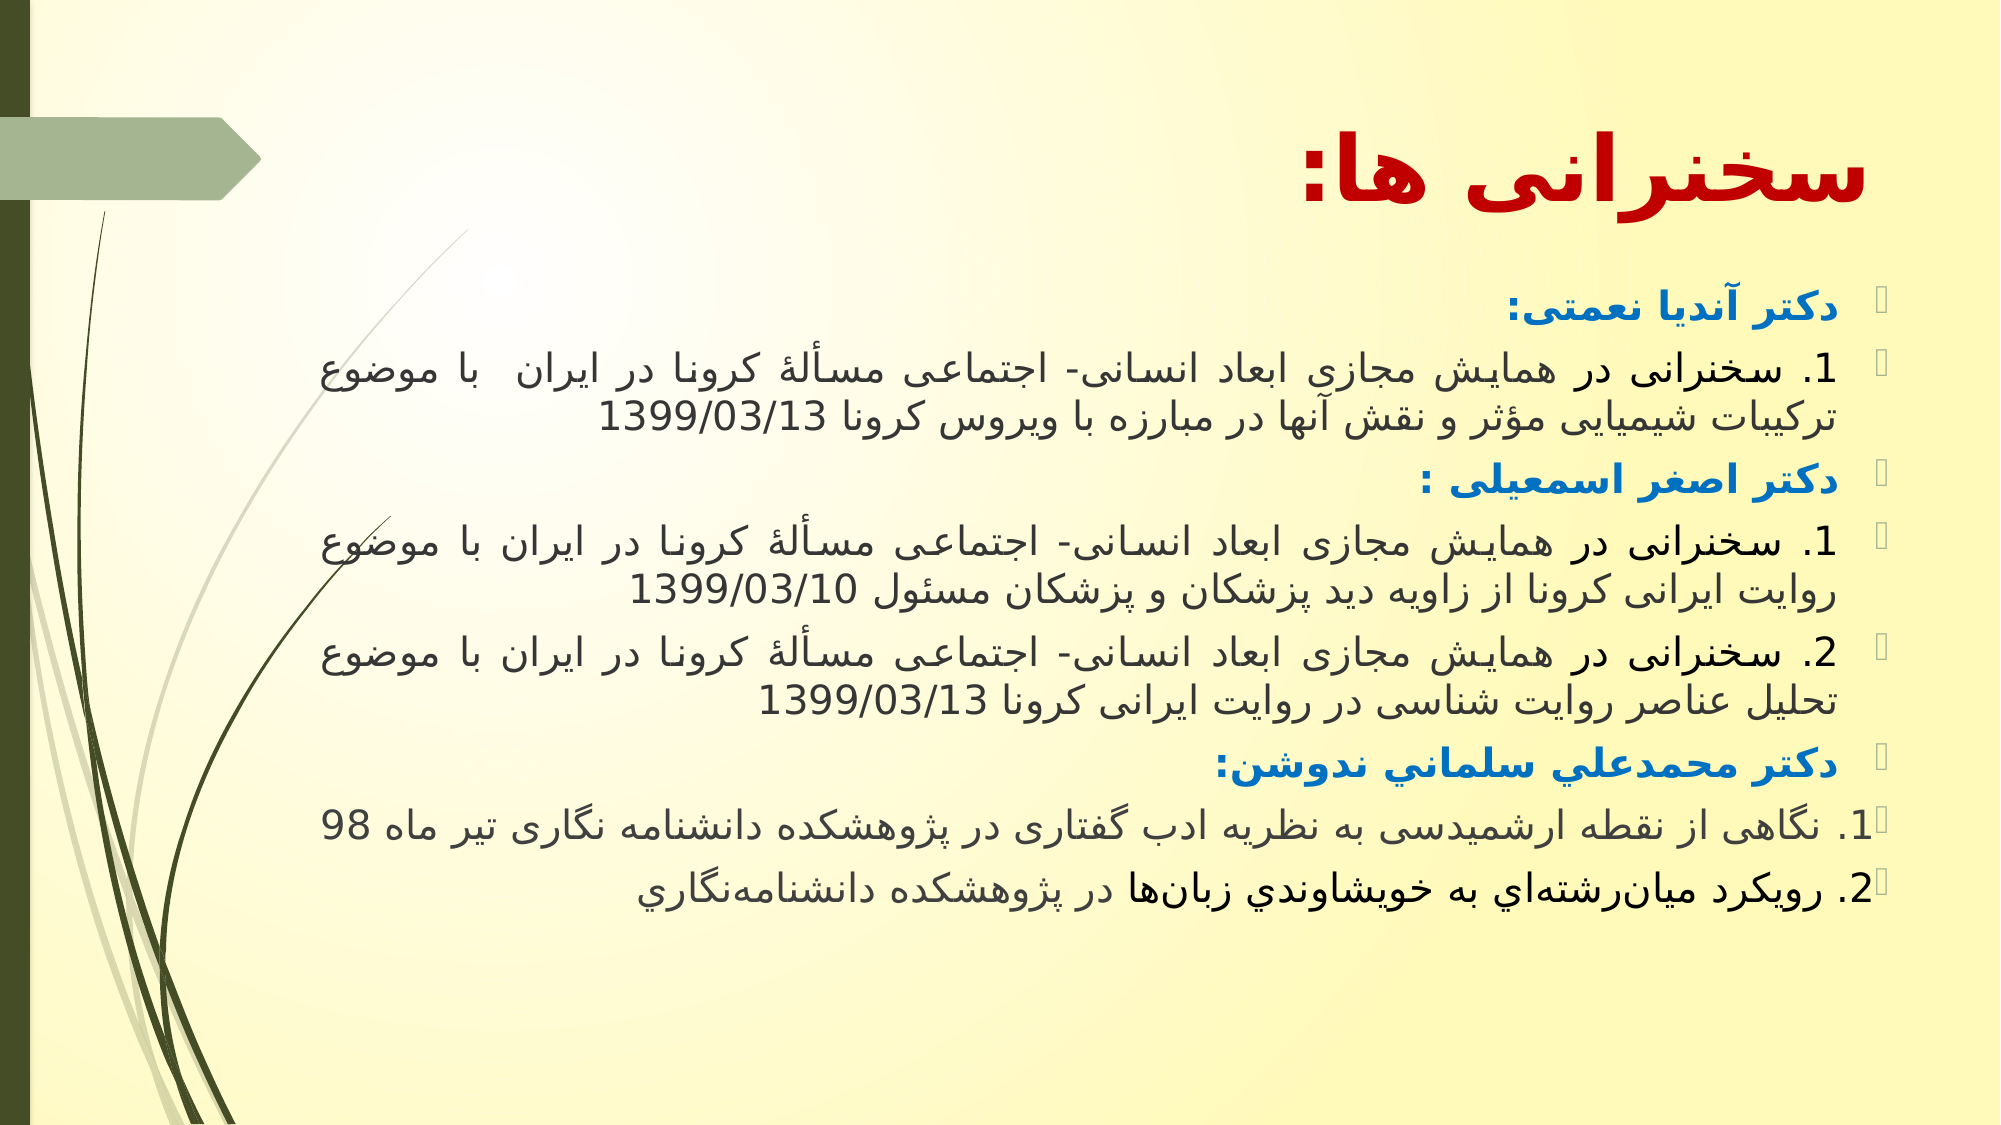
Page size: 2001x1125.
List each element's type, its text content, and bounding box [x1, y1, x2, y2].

list دكتر آندیا نعمتی: 1. سخنرانی در همایش مجازی ابعاد انسانی- اجتماعی مسألۀ کرونا در ایران با موضوع ترکیبات شیمیایی مؤثر و نقش آنها در مبارزه با ویروس کرونا 1399/03/13 دكتر اصغر اسمعیلی : 1. سخنرانی در همایش مجازی ابعاد انسانی- اجتماعی مسألۀ کرونا در ایران با موضوع روایت ایرانی کرونا از زاویه دید پزشکان و پزشکان مسئول 1399/03/10 2. سخنرانی در همایش مجازی ابعاد انسانی- اجتماعی مسألۀ کرونا در ایران با موضوع تحلیل عناصر روایت شناسی در روایت ایرانی کرونا 1399/03/13 دكتر محمدعلي سلماني ندوشن: 1. نگاهی از نقطه ارشمیدسی به نظریه ادب گفتاری در پژوهشکده دانشنامه نگاری تیر ماه 98 2. رويكرد ميان‌رشته‌اي به خويشاوندي زبان‌ها در پژوهشكده دانشنامه‌نگاري [300, 272, 1900, 967]
title سخنرانی ها: [336, 102, 1888, 272]
